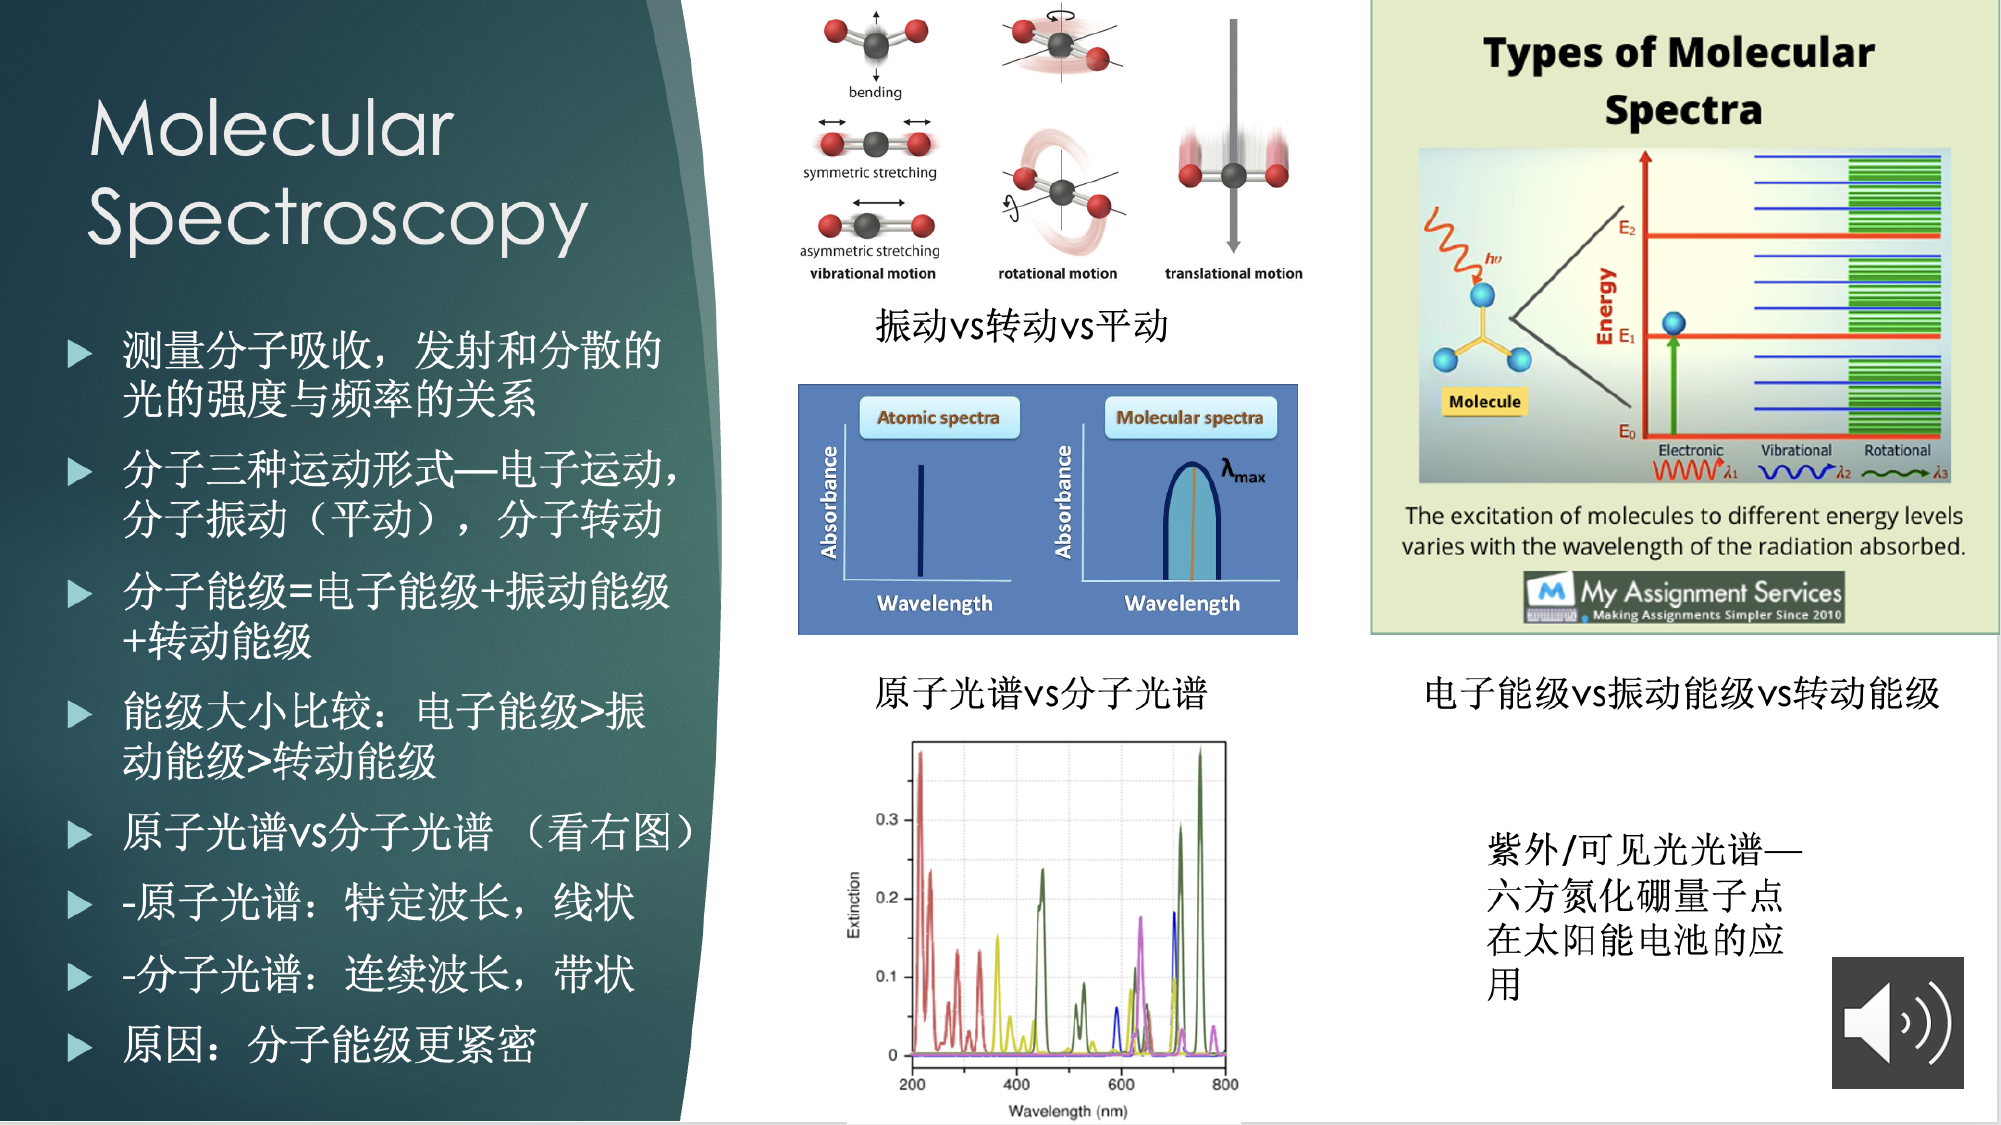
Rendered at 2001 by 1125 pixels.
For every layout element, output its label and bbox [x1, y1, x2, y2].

list [0, 0, 2000, 1125]
picture [1830, 955, 1965, 1090]
